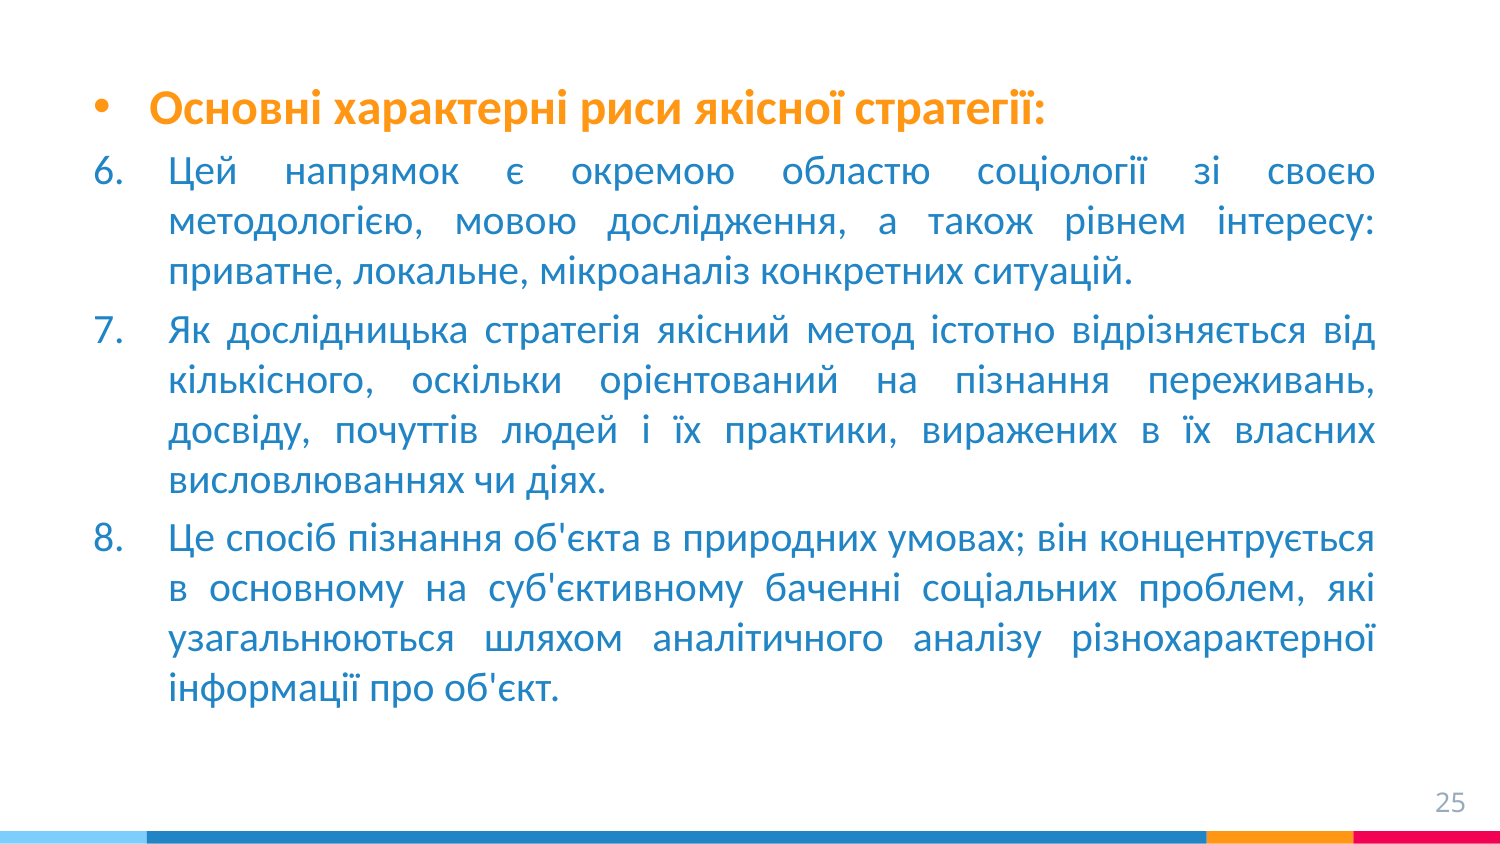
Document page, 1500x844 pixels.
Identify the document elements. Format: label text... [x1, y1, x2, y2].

list Основні характерні риси якісної стратегії: Цей напрямок є окремою областю соціології зі своєю методологією, мовою дослідження, а також рівнем інтересу: приватне, локальне, мікроаналіз конкретних ситуацій. Як дослідницька стратегія якісний метод істотно відрізняється від кількісного, оскільки орієнтований на пізнання переживань, досвіду, почуттів людей і їх практики, виражених в їх власних висловлюваннях чи діях. Це спосіб пізнання об'єкта в природних умовах; він концентрується в основному на суб'єктивному баченні соціальних проблем, які узагальнюються шляхом аналітичного аналізу різнохарактерної інформації про об'єкт. [78, 59, 1392, 808]
slide_number 25 [1391, 770, 1482, 822]
